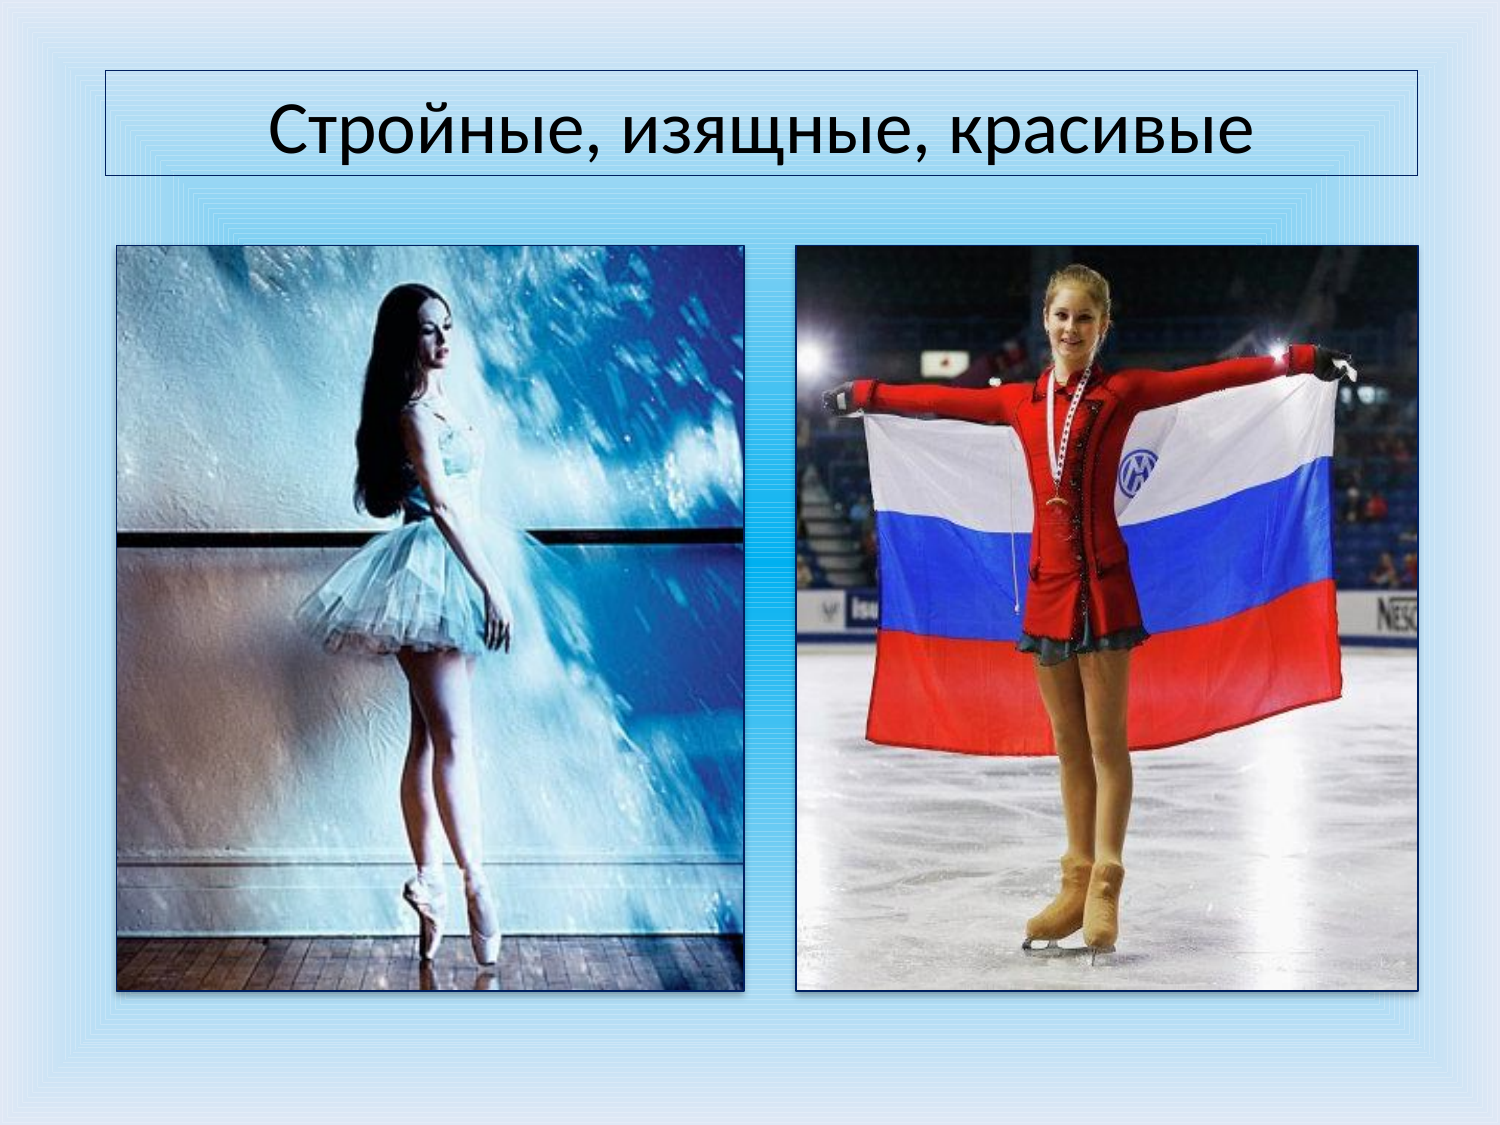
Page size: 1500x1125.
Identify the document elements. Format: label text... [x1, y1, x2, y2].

title Стройные, изящные, красивые [105, 70, 1418, 176]
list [116, 245, 744, 991]
picture [796, 245, 1418, 991]
